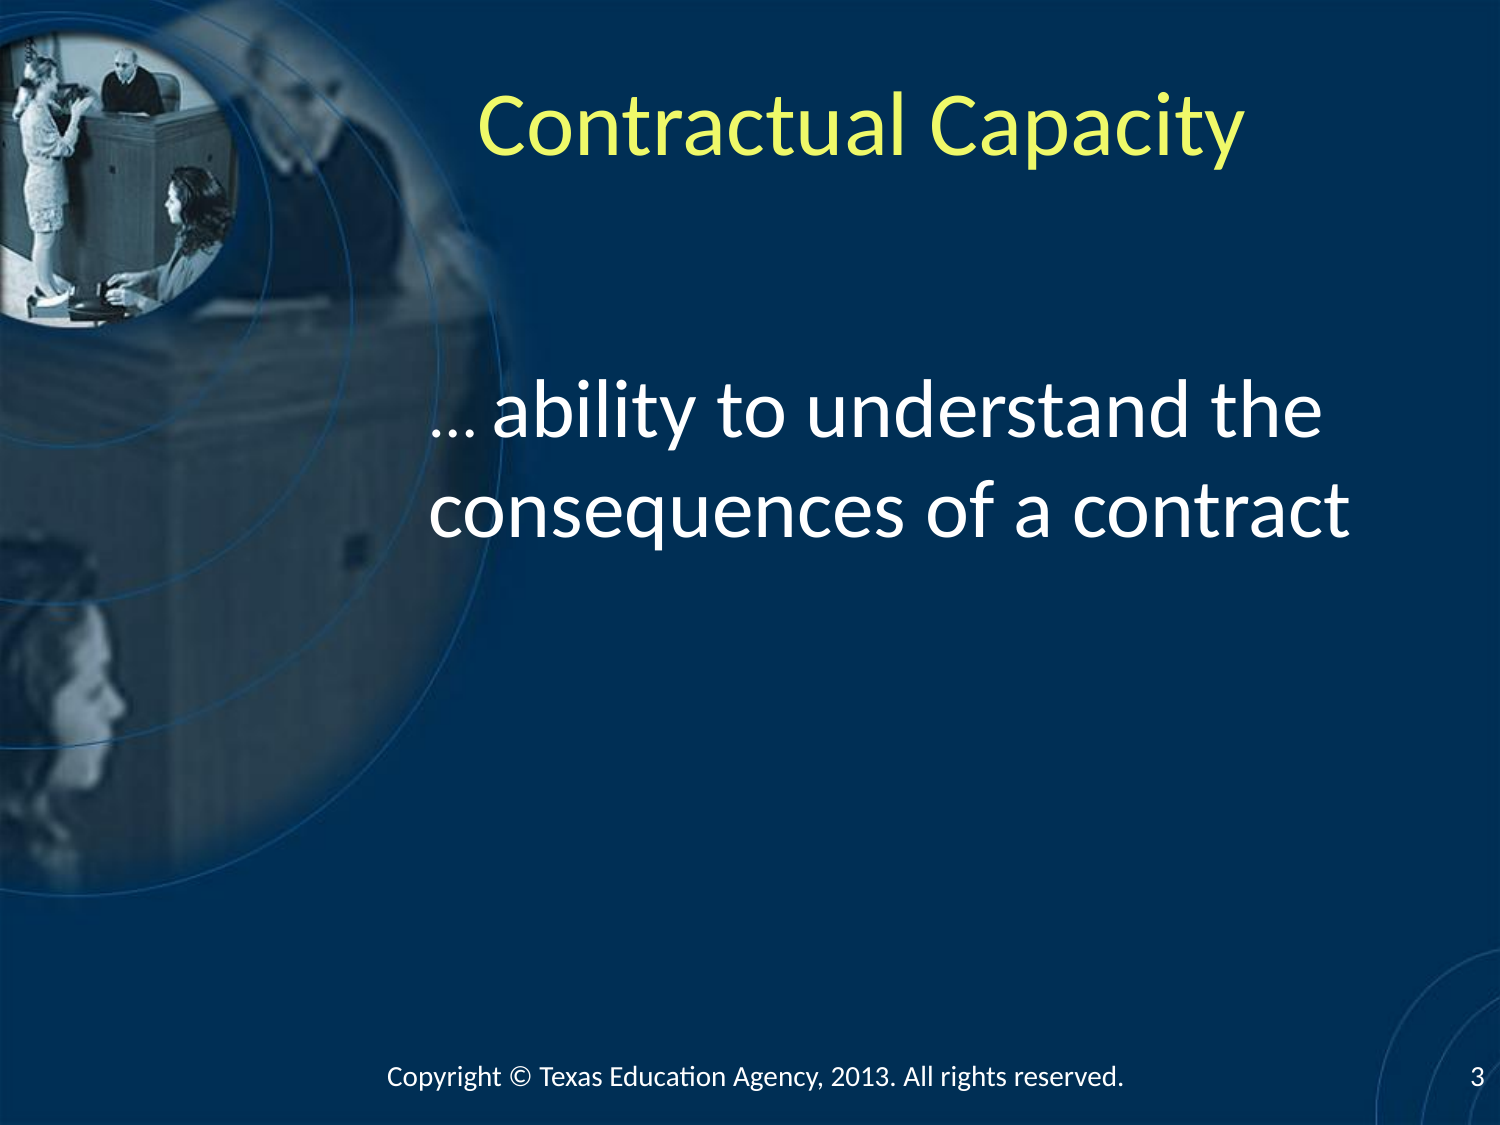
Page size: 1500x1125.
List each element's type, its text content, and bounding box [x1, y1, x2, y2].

footer Copyright © Texas Education Agency, 2013. All rights reserved. [349, 1049, 1163, 1125]
list … ability to understand the consequences of a contract [225, 249, 1500, 625]
slide_number 3 [1187, 1049, 1500, 1125]
title Contractual Capacity [225, 24, 1500, 213]
picture [0, 0, 1500, 1125]
